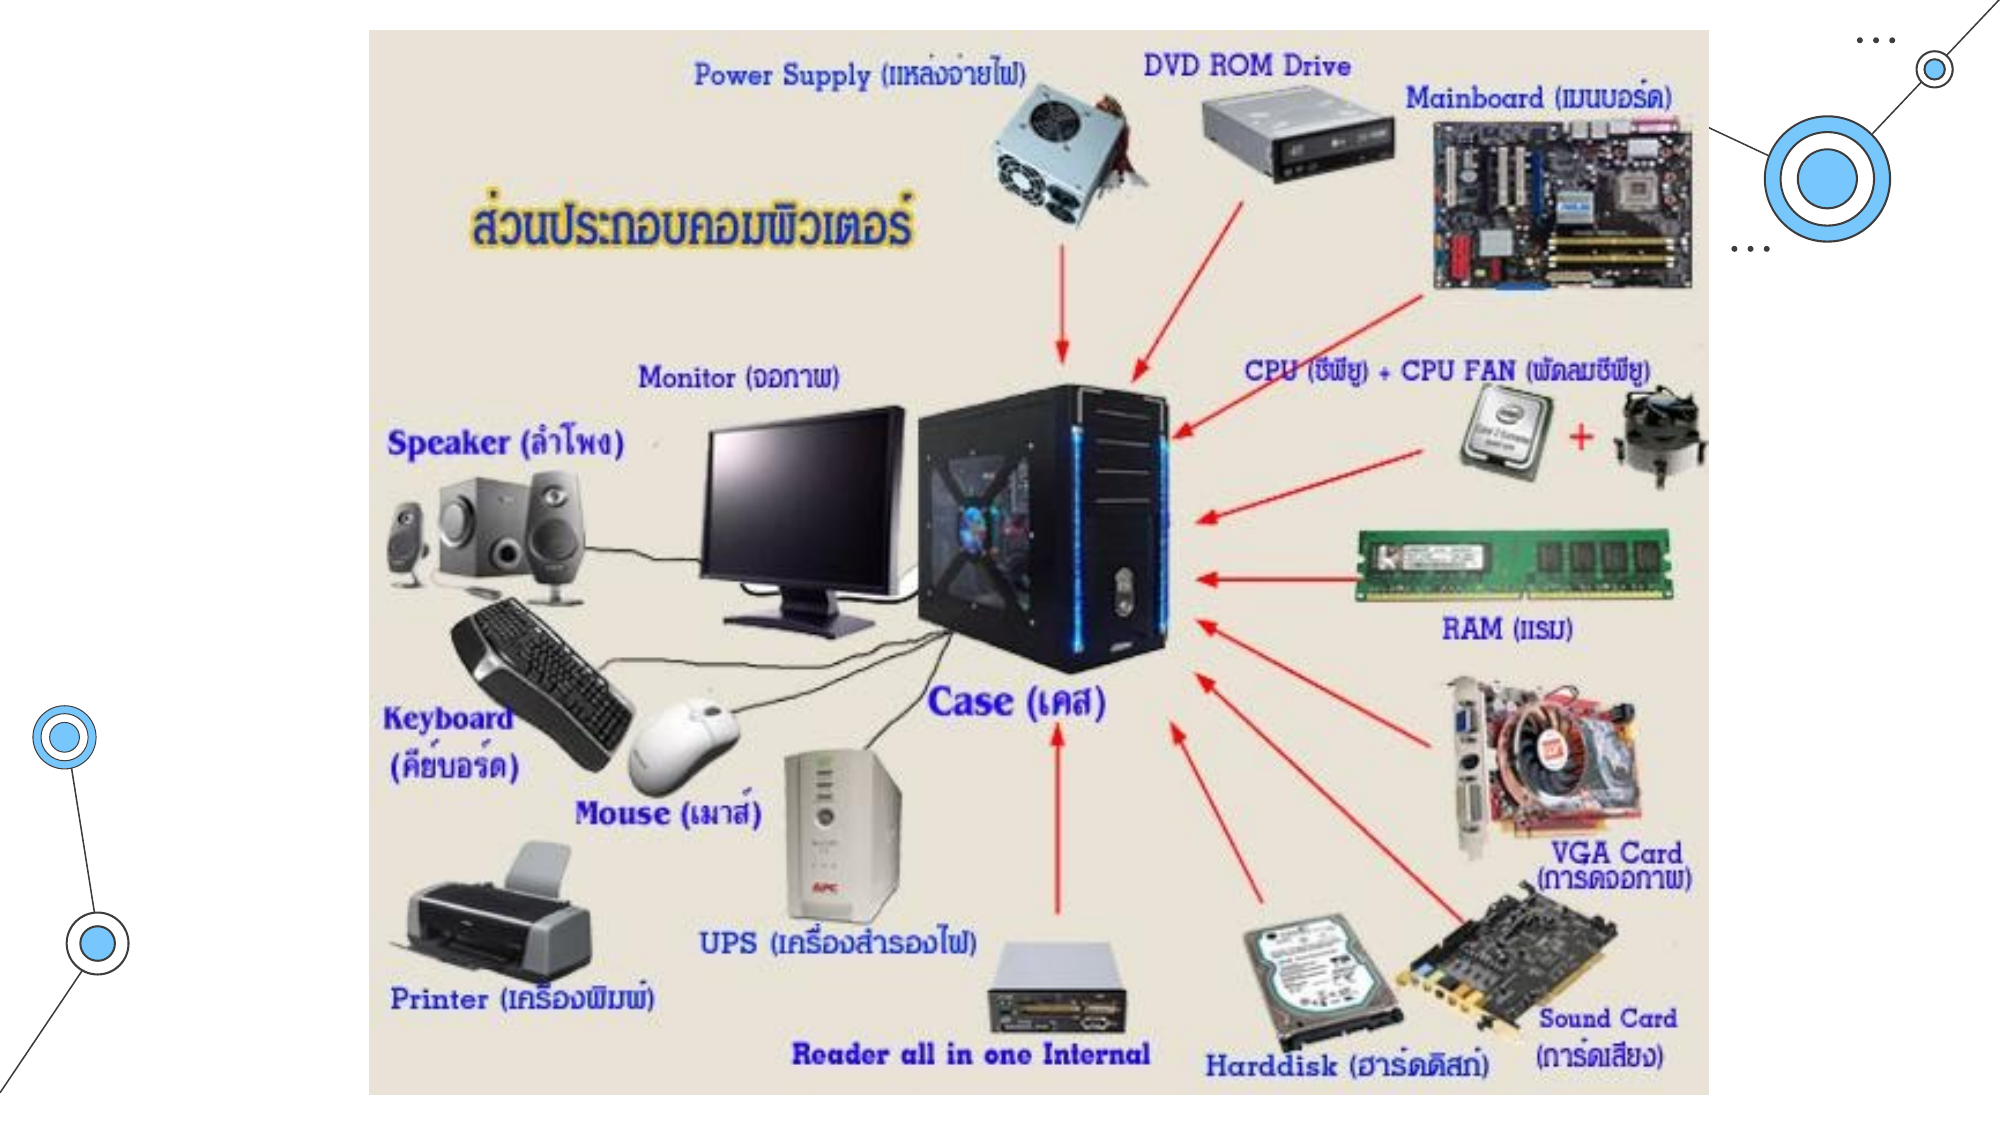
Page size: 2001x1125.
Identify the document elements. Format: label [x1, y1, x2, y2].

picture [369, 30, 1710, 1095]
